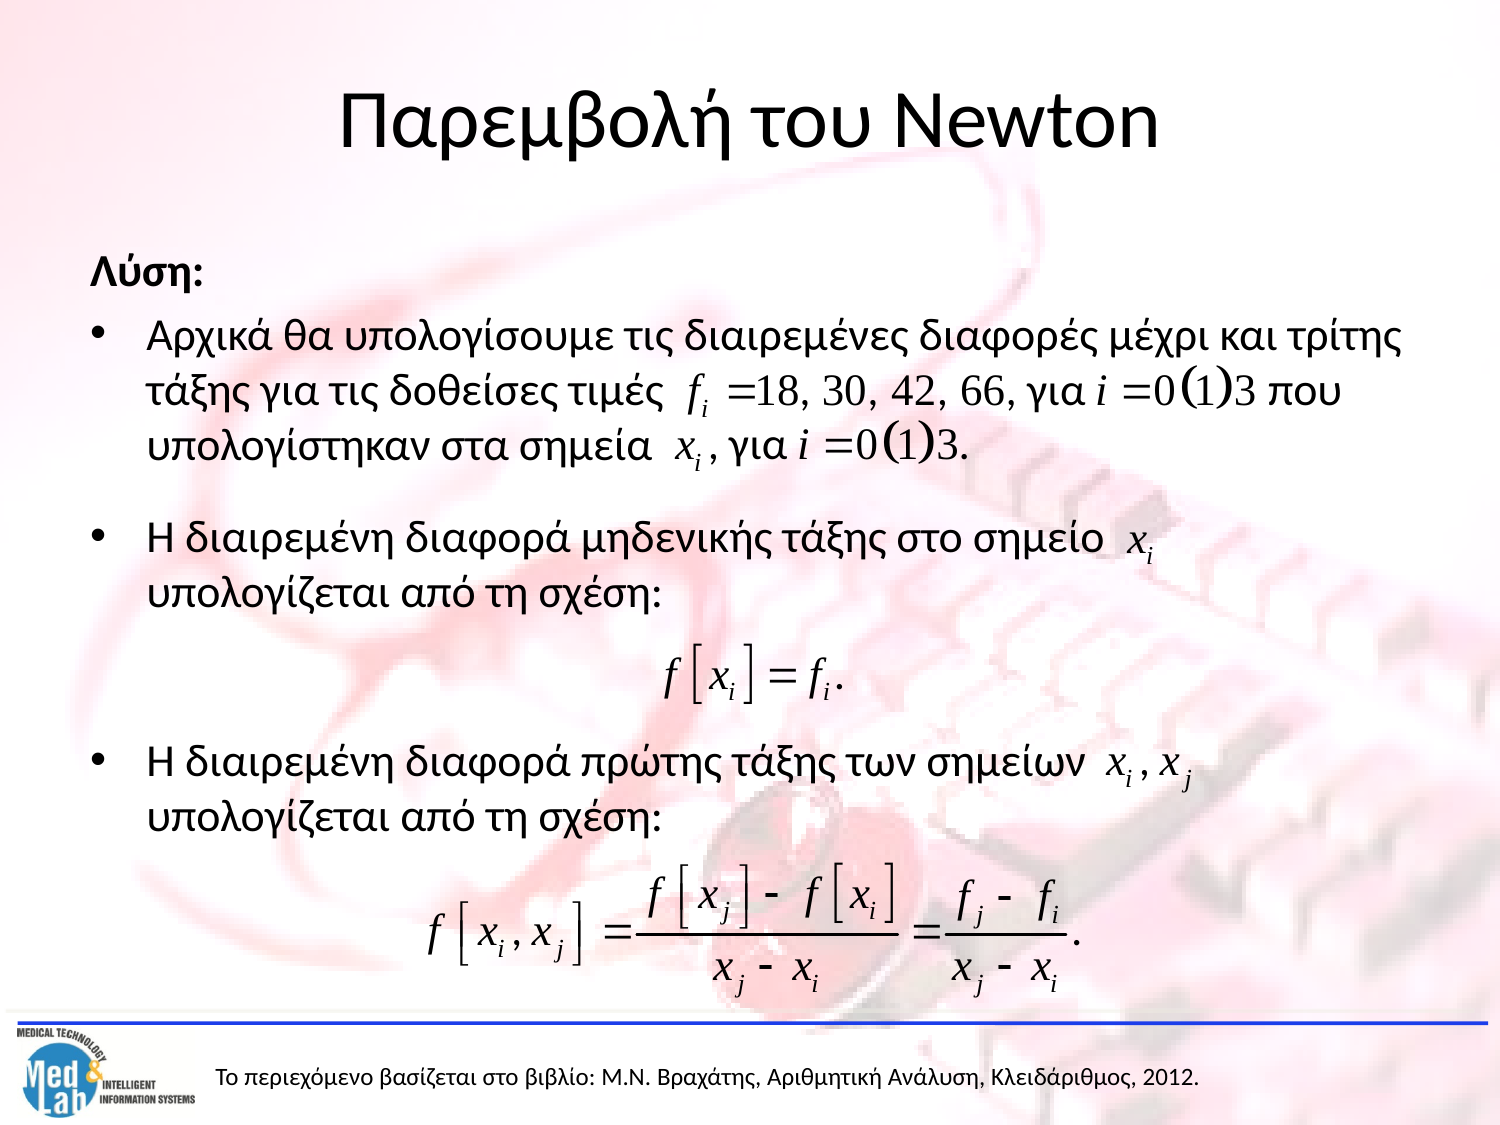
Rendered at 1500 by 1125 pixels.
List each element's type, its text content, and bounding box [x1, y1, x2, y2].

title Παρεμβολή του Newton [75, 20, 1425, 208]
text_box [671, 356, 1265, 432]
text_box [1118, 508, 1164, 576]
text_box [648, 640, 852, 716]
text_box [1097, 730, 1203, 802]
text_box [666, 410, 978, 487]
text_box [412, 855, 1088, 1006]
picture [17, 1028, 195, 1118]
list Λύση: Αρχικά θα υπολογίσουμε τις διαιρεμένες διαφορές μέχρι και τρίτης τάξης για τις δοθείσες τιμές που υπολογίστηκαν στα σημεία Η διαιρεμένη διαφορά μηδενικής τάξης στο σημείο υπολογίζεται από τη σχέση: Η διαιρεμένη διαφορά πρώτης τάξης των σημείων υπολογίζεται από τη σχέση: [75, 233, 1425, 1012]
